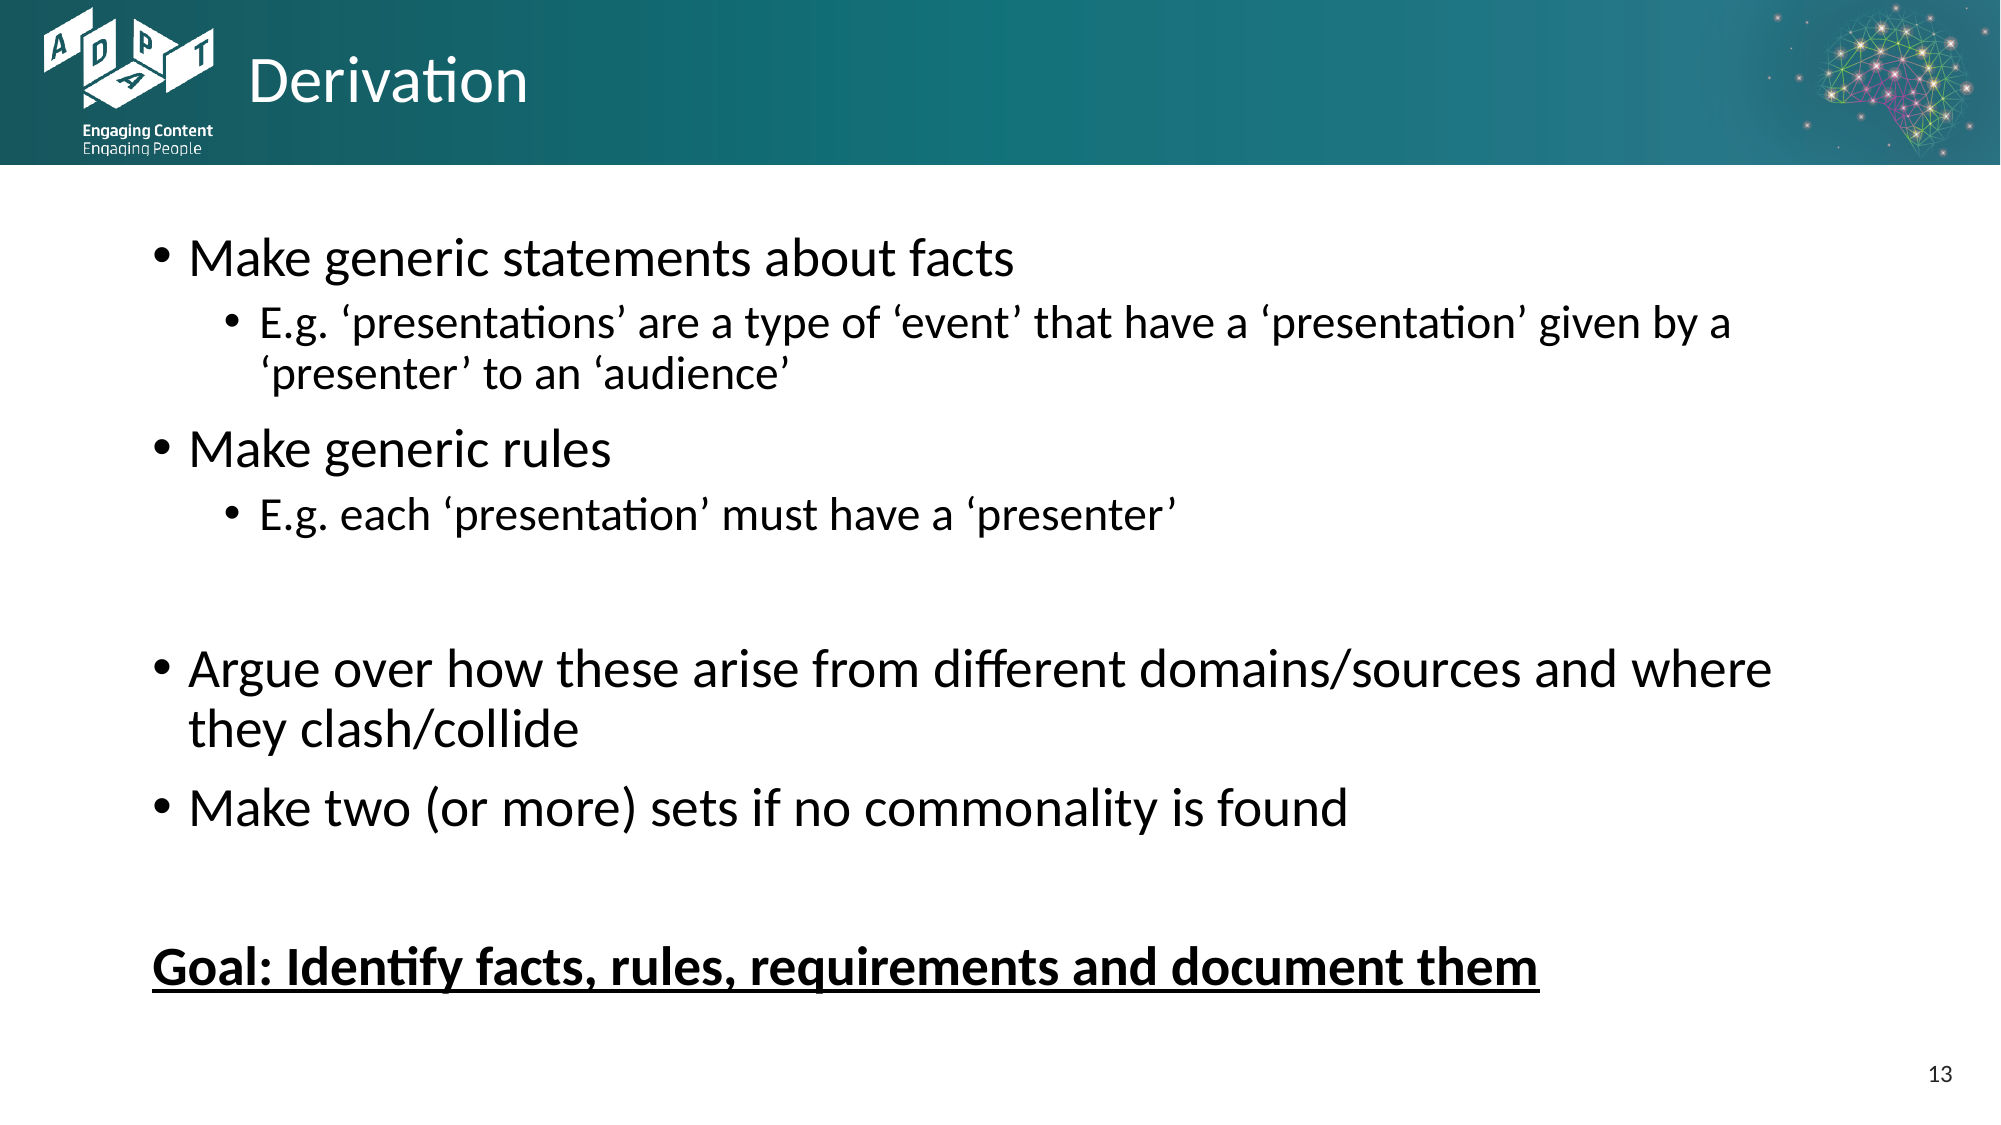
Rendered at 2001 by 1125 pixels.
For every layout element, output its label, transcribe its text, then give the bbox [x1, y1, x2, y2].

picture [0, 0, 2001, 165]
title Derivation [234, 23, 1688, 140]
list Make generic statements about facts E.g. ‘presentations’ are a type of ‘event’ that have a ‘presentation’ given by a ‘presenter’ to an ‘audience’ Make generic rules E.g. each ‘presentation’ must have a ‘presenter’ Argue over how these arise from different domains/sources and where they clash/collide Make two (or more) sets if no commonality is found Goal: Identify facts, rules, requirements and document them [137, 220, 1863, 1013]
slide_number 12 [1518, 1042, 1969, 1103]
